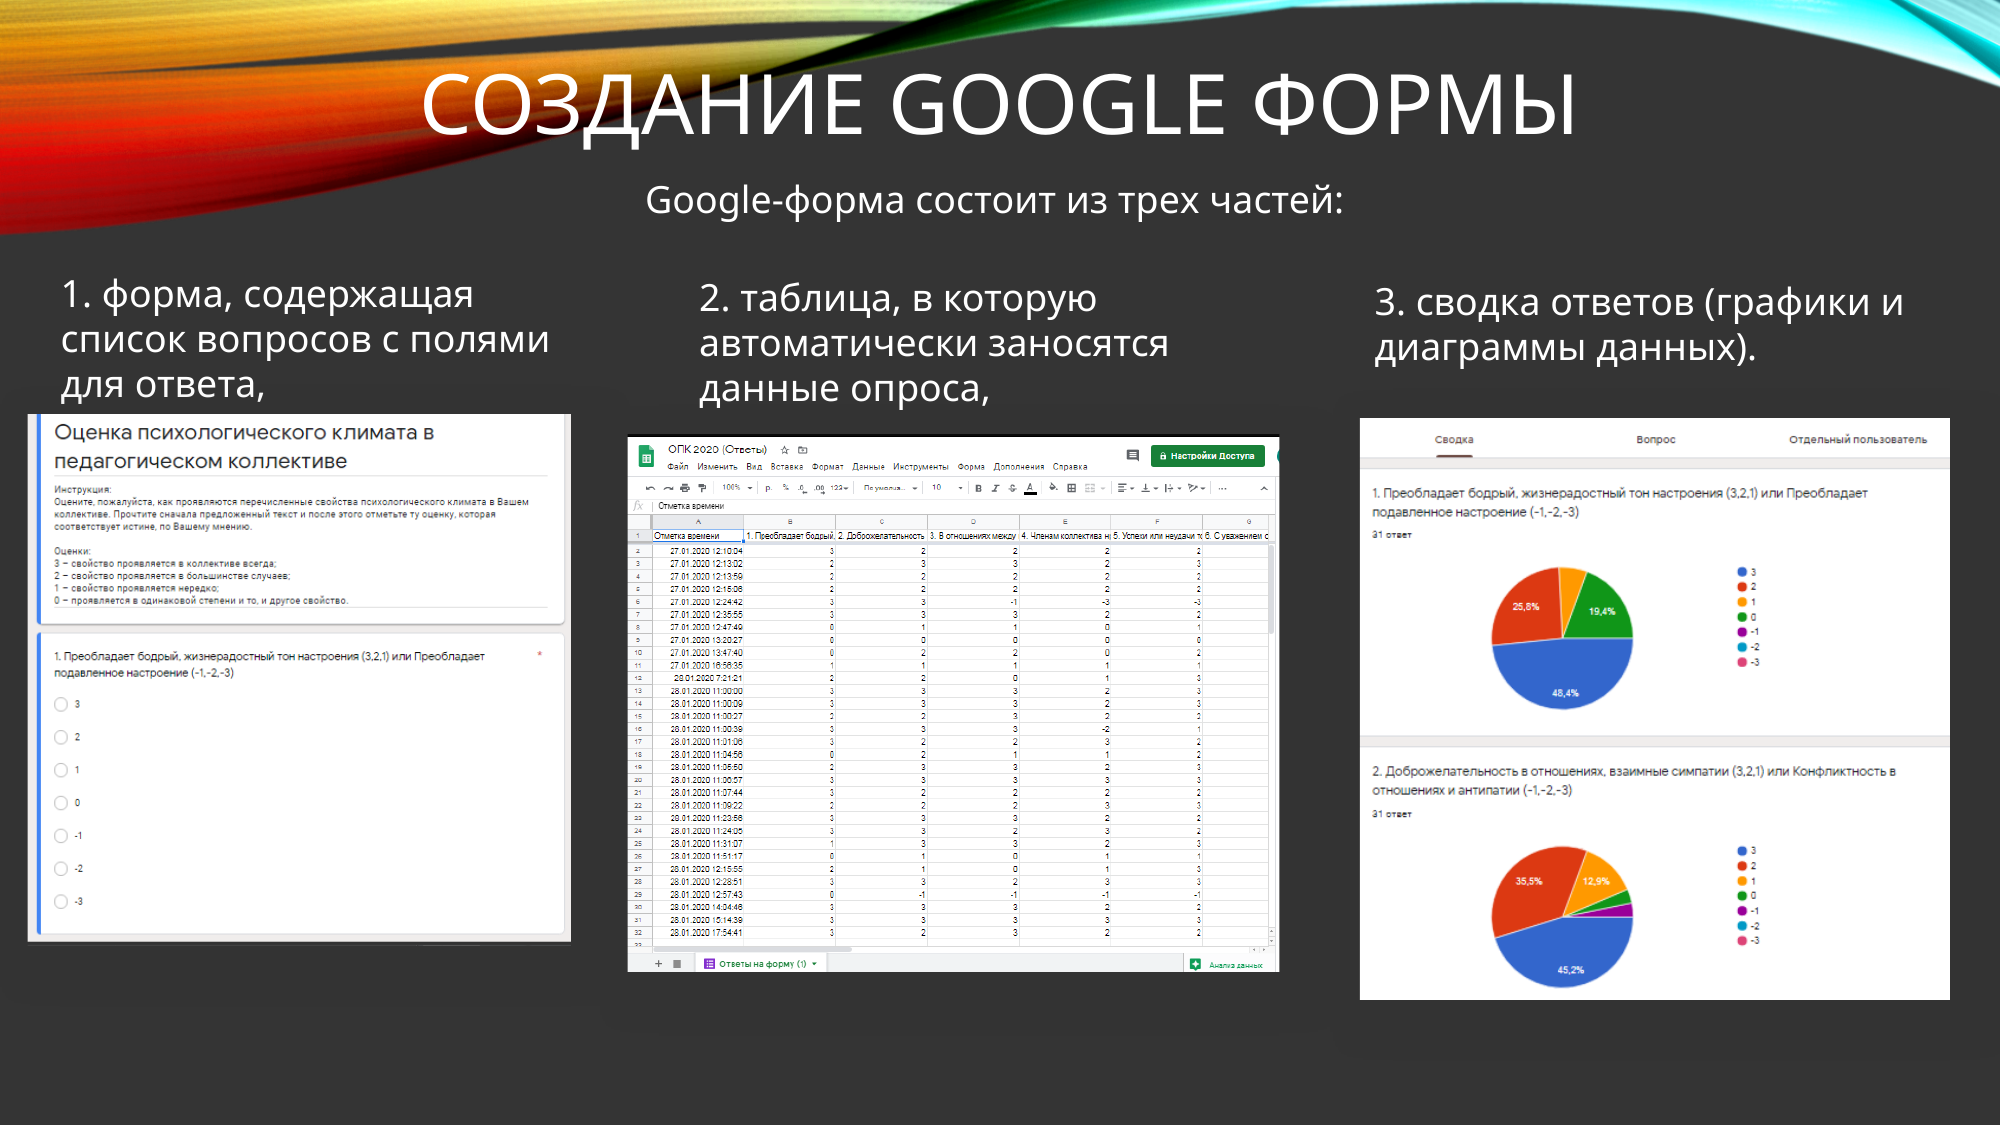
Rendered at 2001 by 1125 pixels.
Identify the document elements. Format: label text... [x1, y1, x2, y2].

picture [0, 0, 2000, 237]
picture [1359, 417, 1951, 1000]
text_box Создание Google Формы [112, 20, 1888, 195]
text_box 2. таблица, в которую автоматически заносятся данные опроса, [684, 266, 1316, 417]
text_box Google-форма состоит из трех частей: [630, 168, 1370, 228]
text_box 3. сводка ответов (графики и диаграммы данных). [1359, 270, 1950, 376]
picture [627, 433, 1280, 973]
picture [27, 414, 572, 946]
text_box 1. форма, содержащая список вопросов с полями для ответа, [45, 262, 603, 412]
